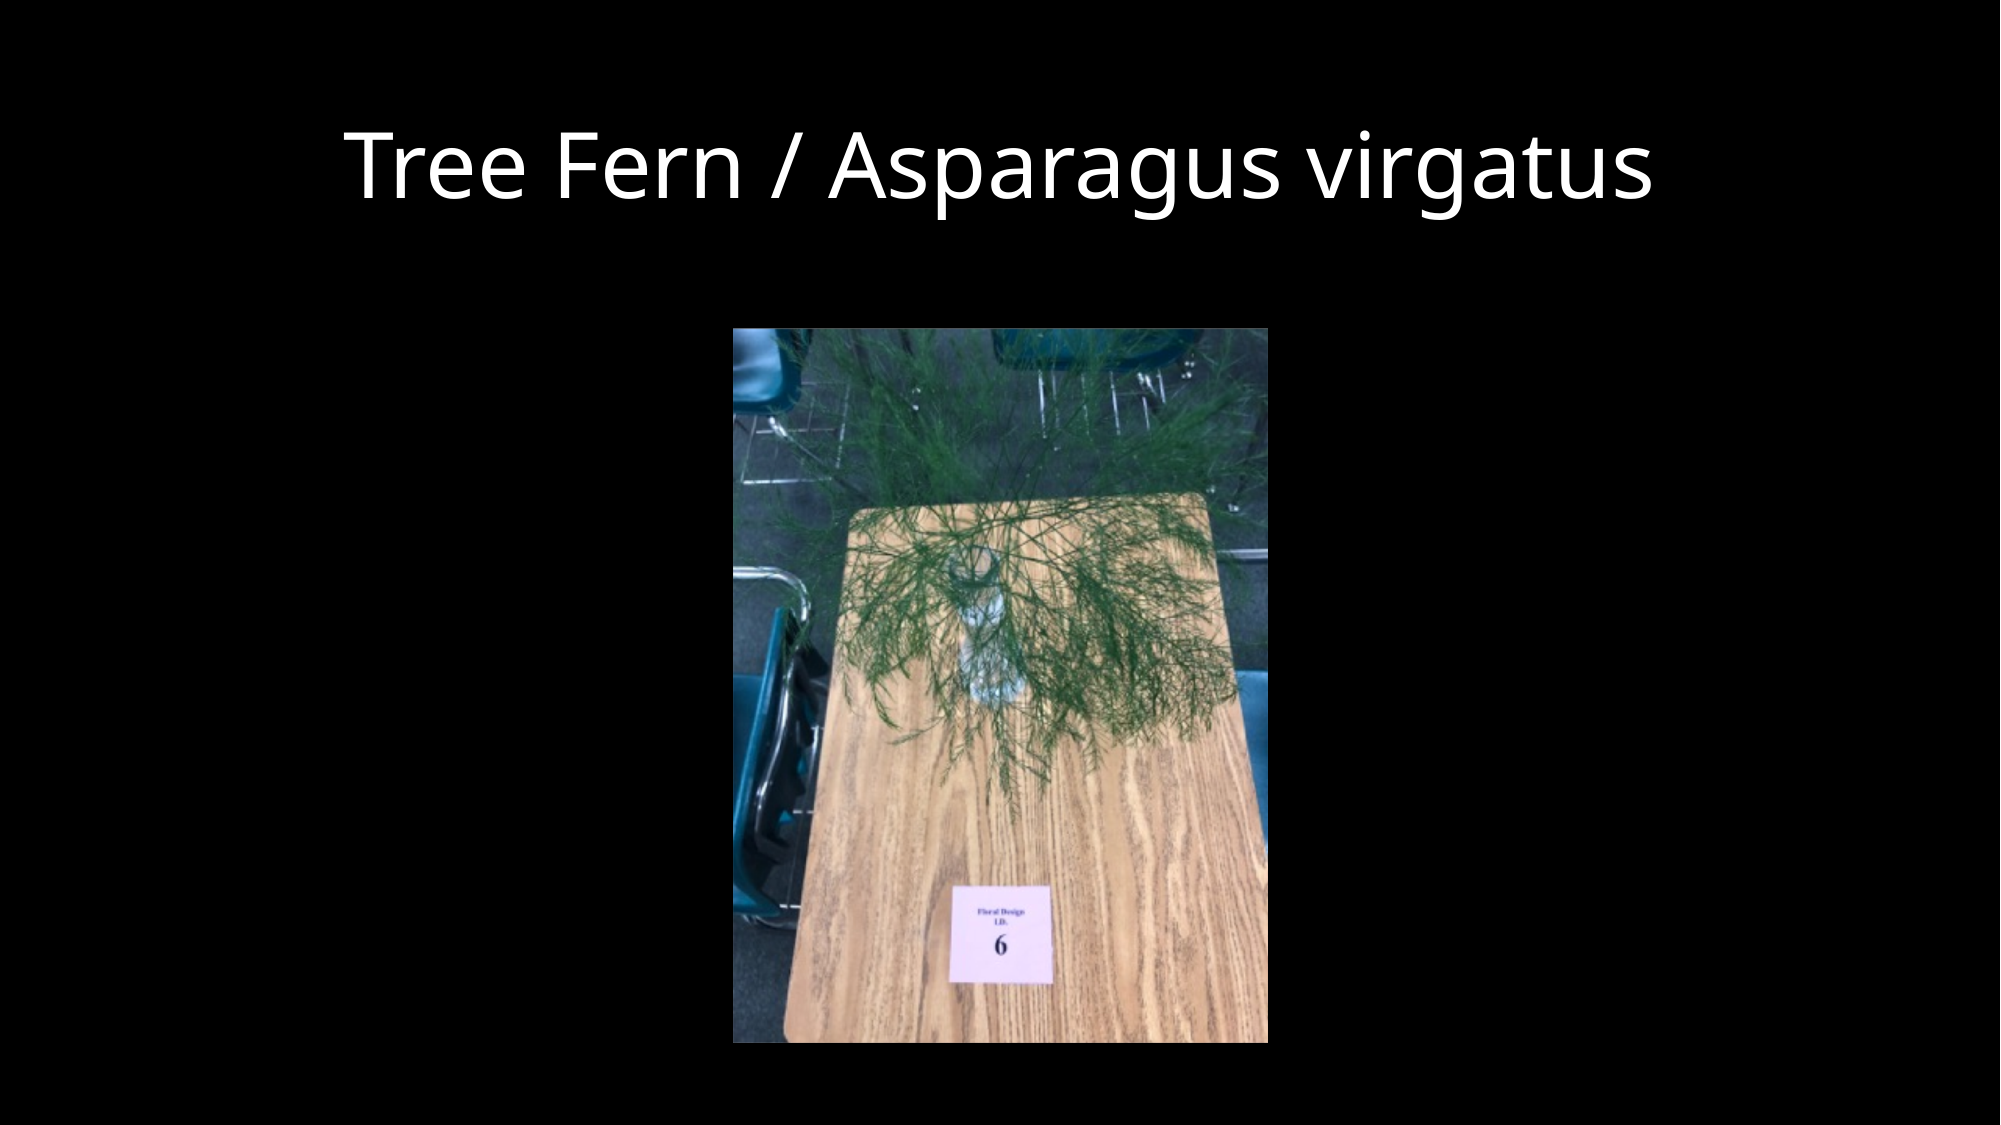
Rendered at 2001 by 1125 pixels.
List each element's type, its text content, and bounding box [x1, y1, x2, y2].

picture [733, 953, 1268, 1042]
title Tree Fern / Asparagus virgatus [137, 59, 1863, 278]
picture [733, 329, 1268, 417]
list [642, 417, 1358, 953]
picture [1185, 329, 1192, 336]
